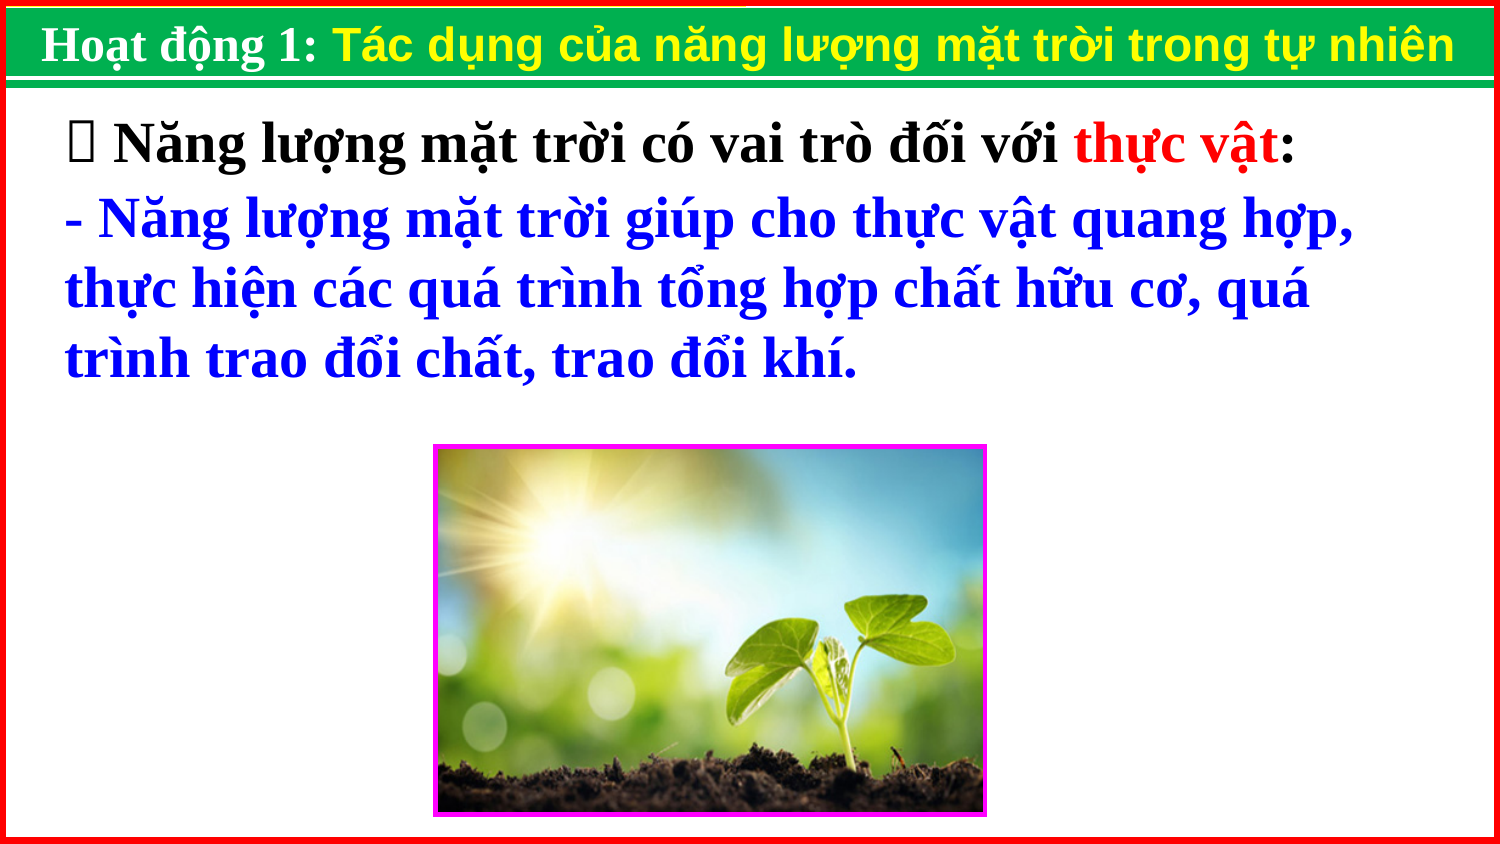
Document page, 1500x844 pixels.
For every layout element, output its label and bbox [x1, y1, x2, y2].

picture [437, 448, 984, 813]
text_box [0, 0, 1500, 844]
